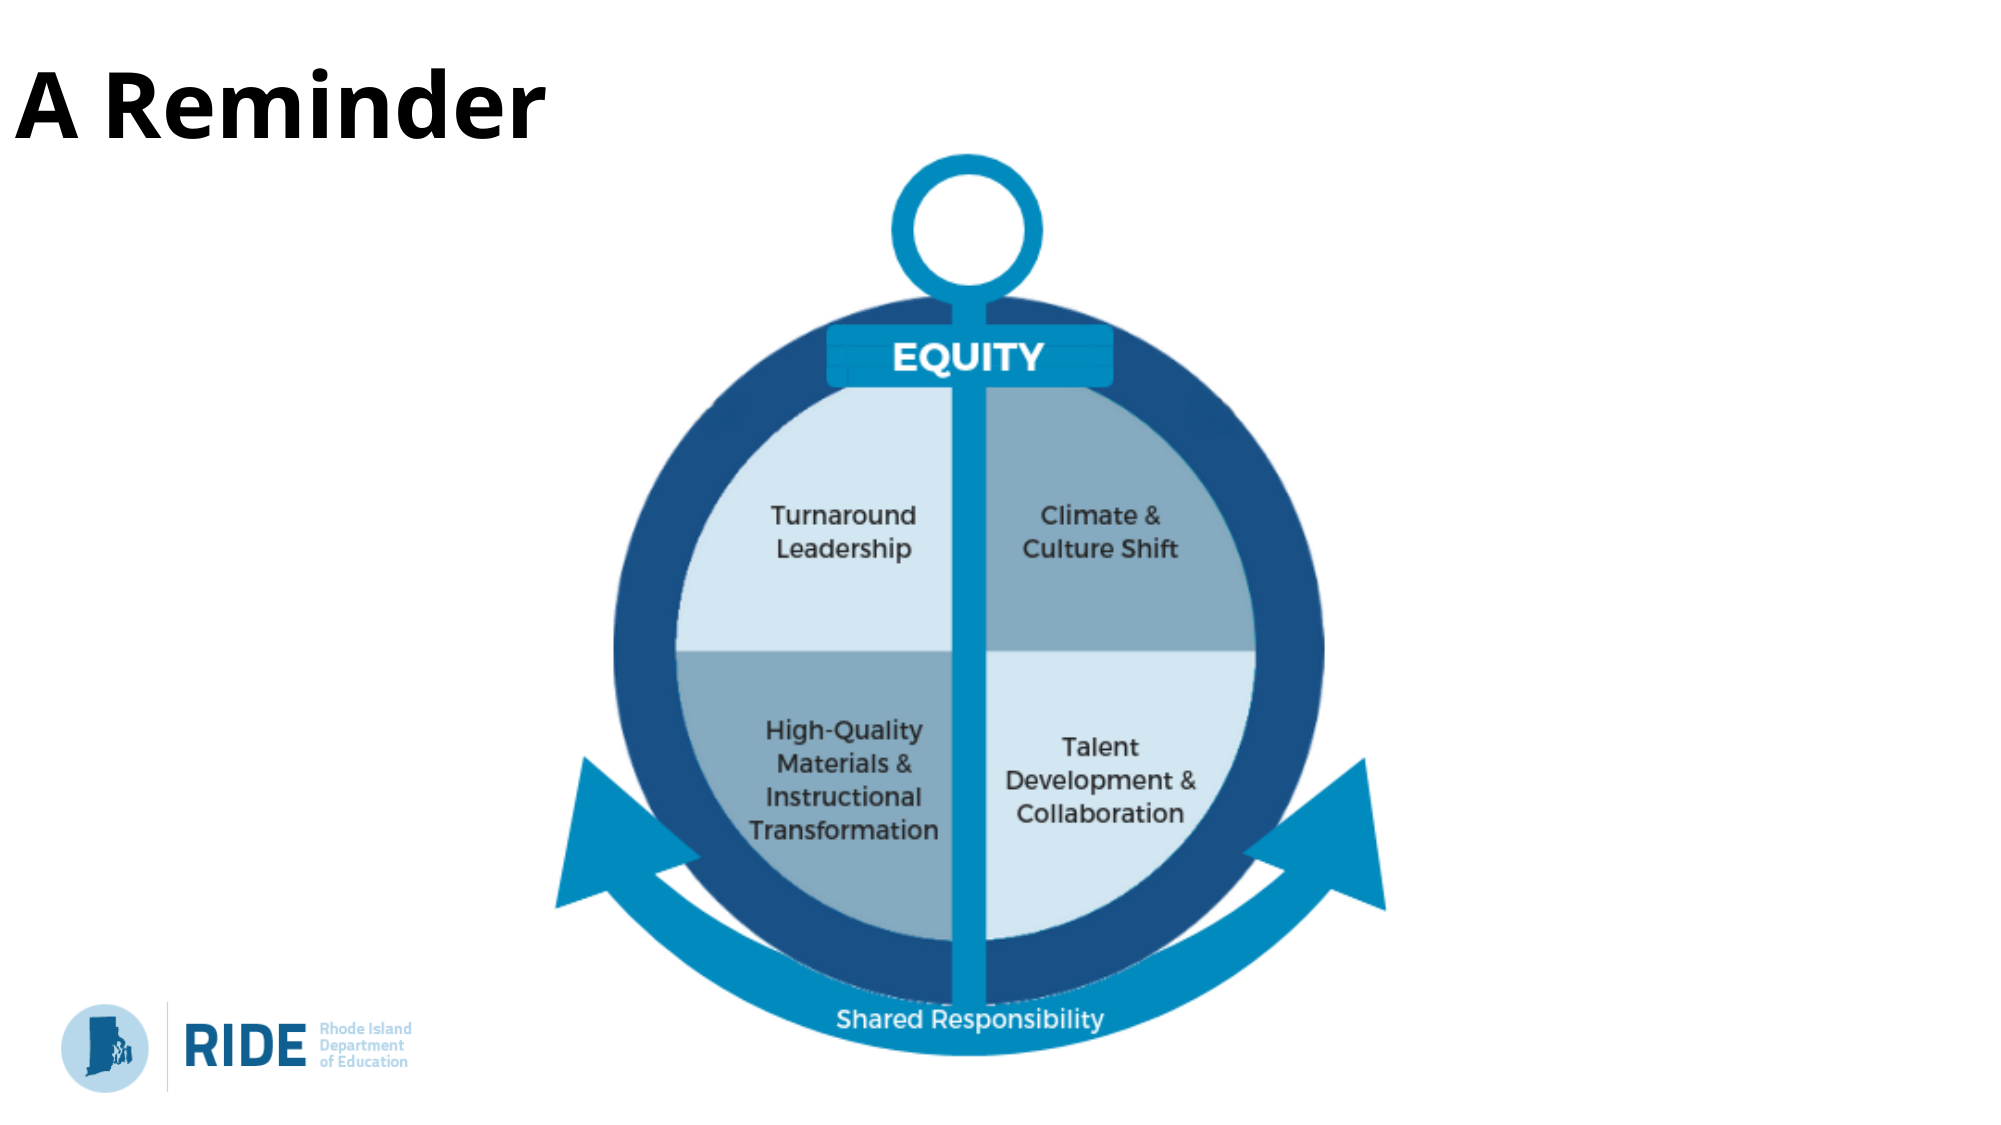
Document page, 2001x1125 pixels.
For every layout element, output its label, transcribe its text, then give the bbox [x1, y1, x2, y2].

title A Reminder [0, 0, 1725, 218]
picture [52, 996, 462, 1099]
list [214, 147, 1725, 1125]
